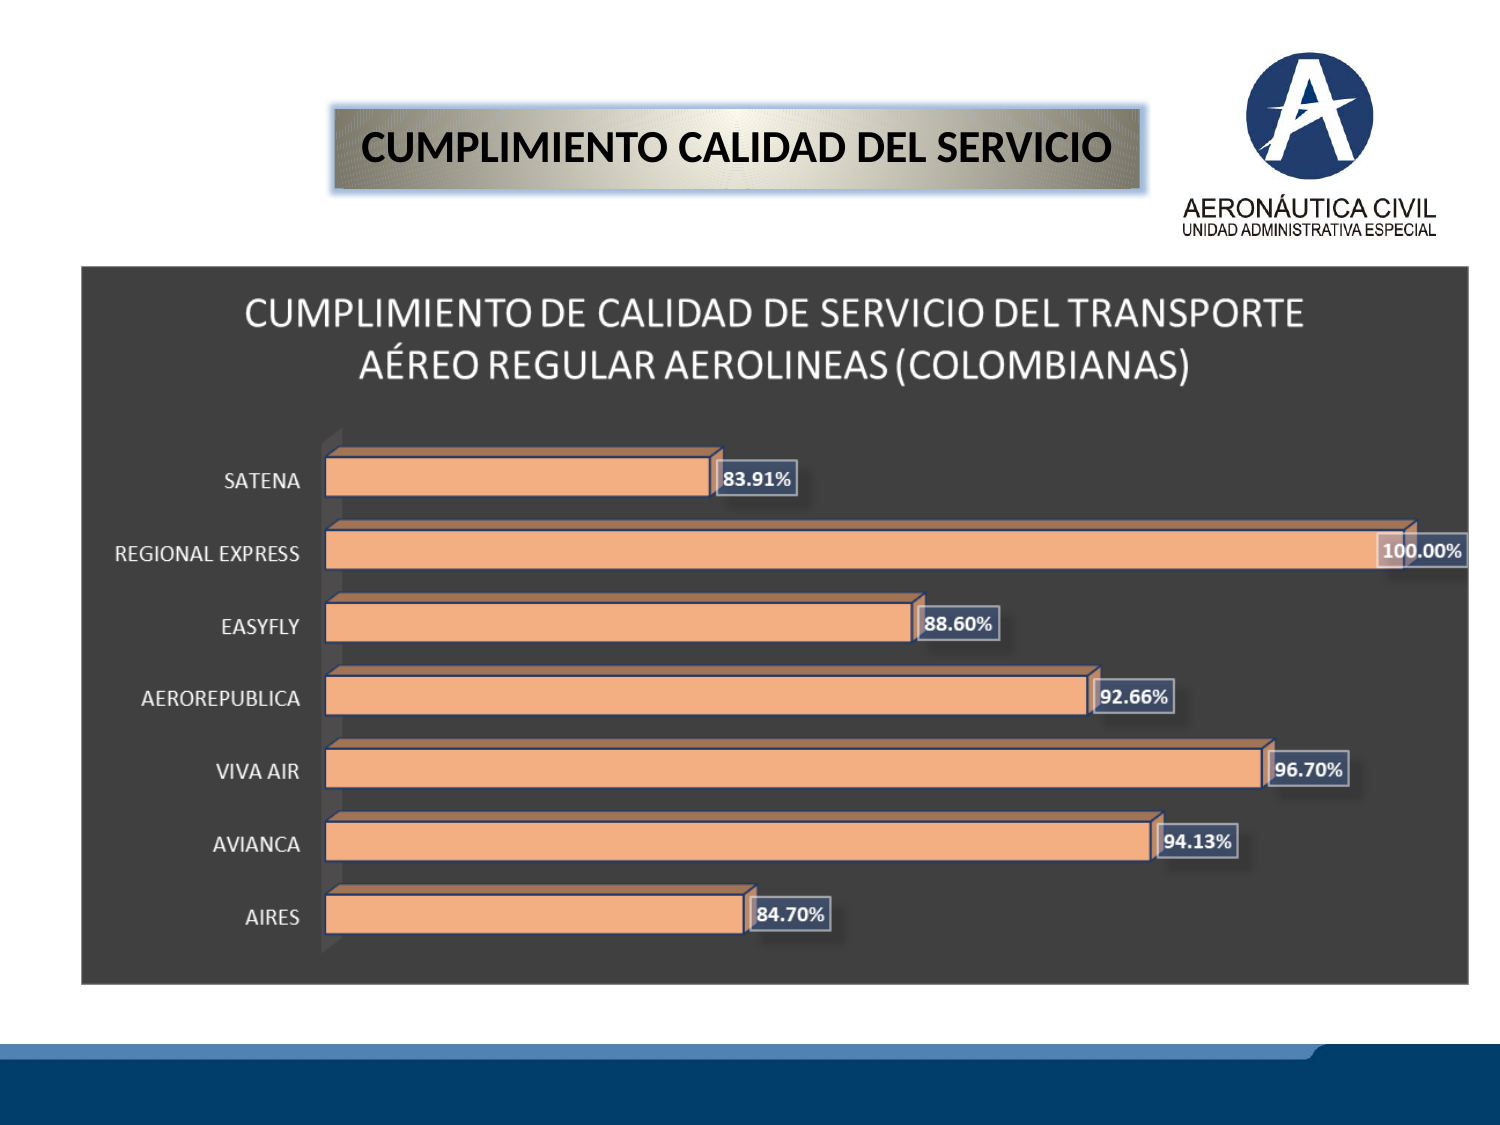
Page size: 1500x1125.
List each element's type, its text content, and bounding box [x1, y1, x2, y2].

text_box CUMPLIMIENTO CALIDAD DEL SERVICIO [334, 109, 1140, 189]
picture [0, 0, 1500, 1125]
